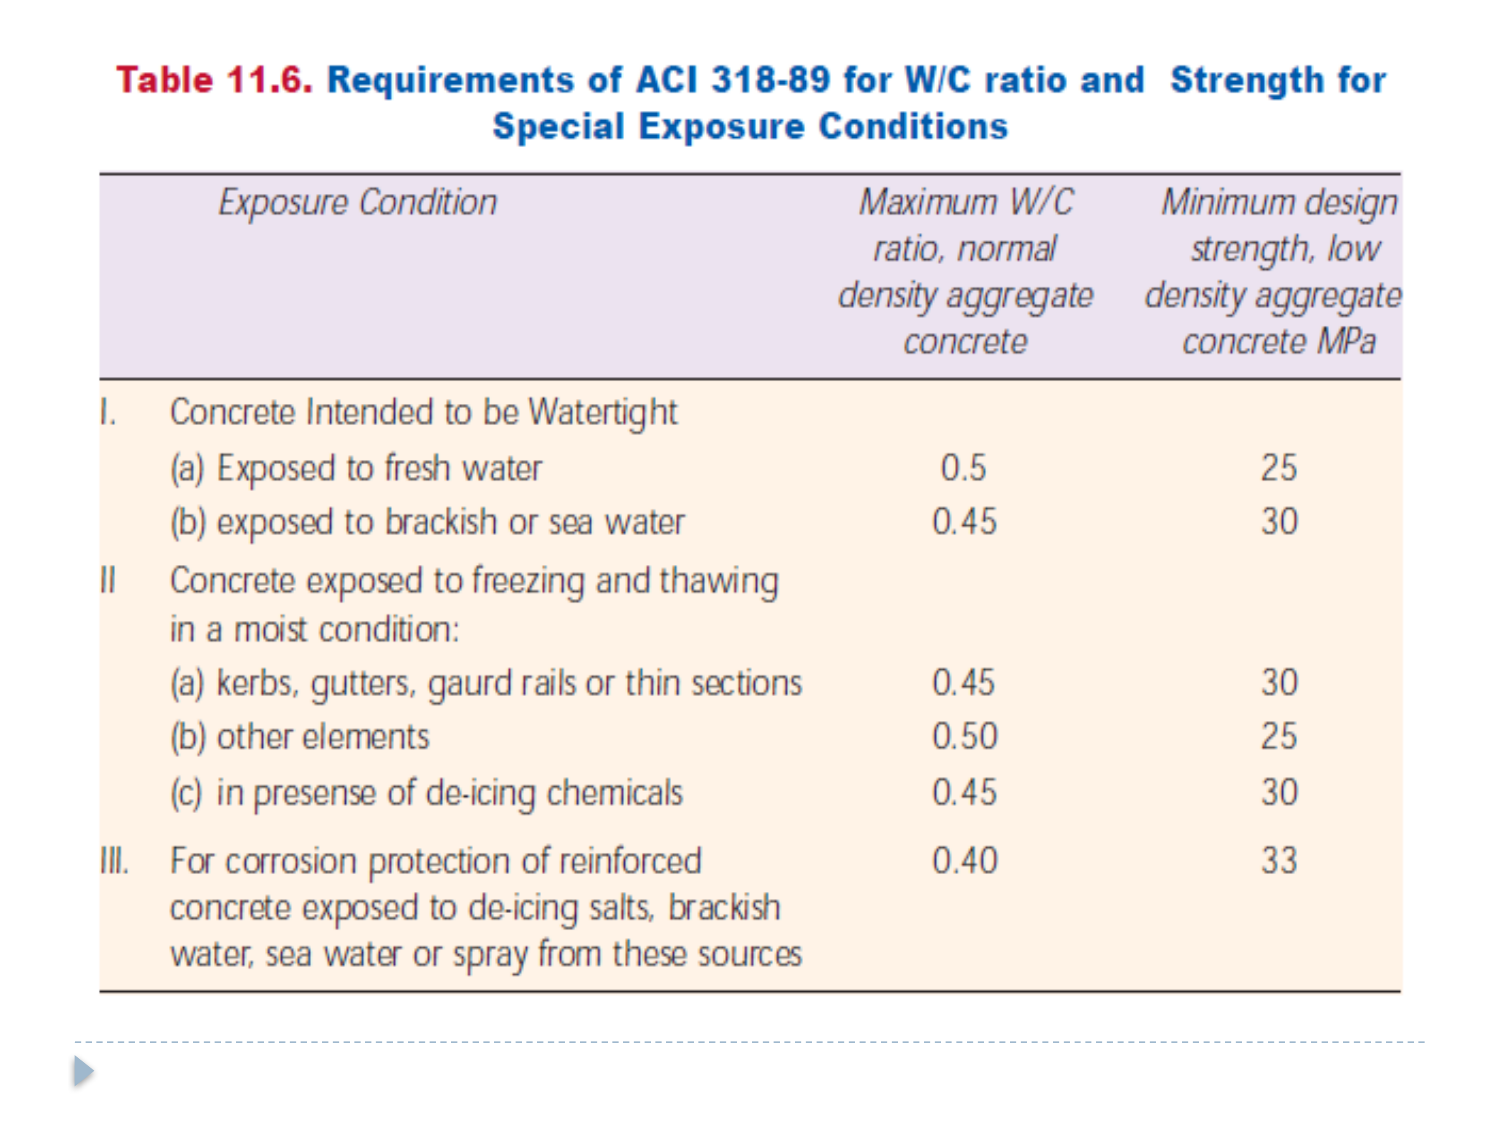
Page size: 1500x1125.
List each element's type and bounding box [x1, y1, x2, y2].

picture [0, 37, 1495, 1013]
